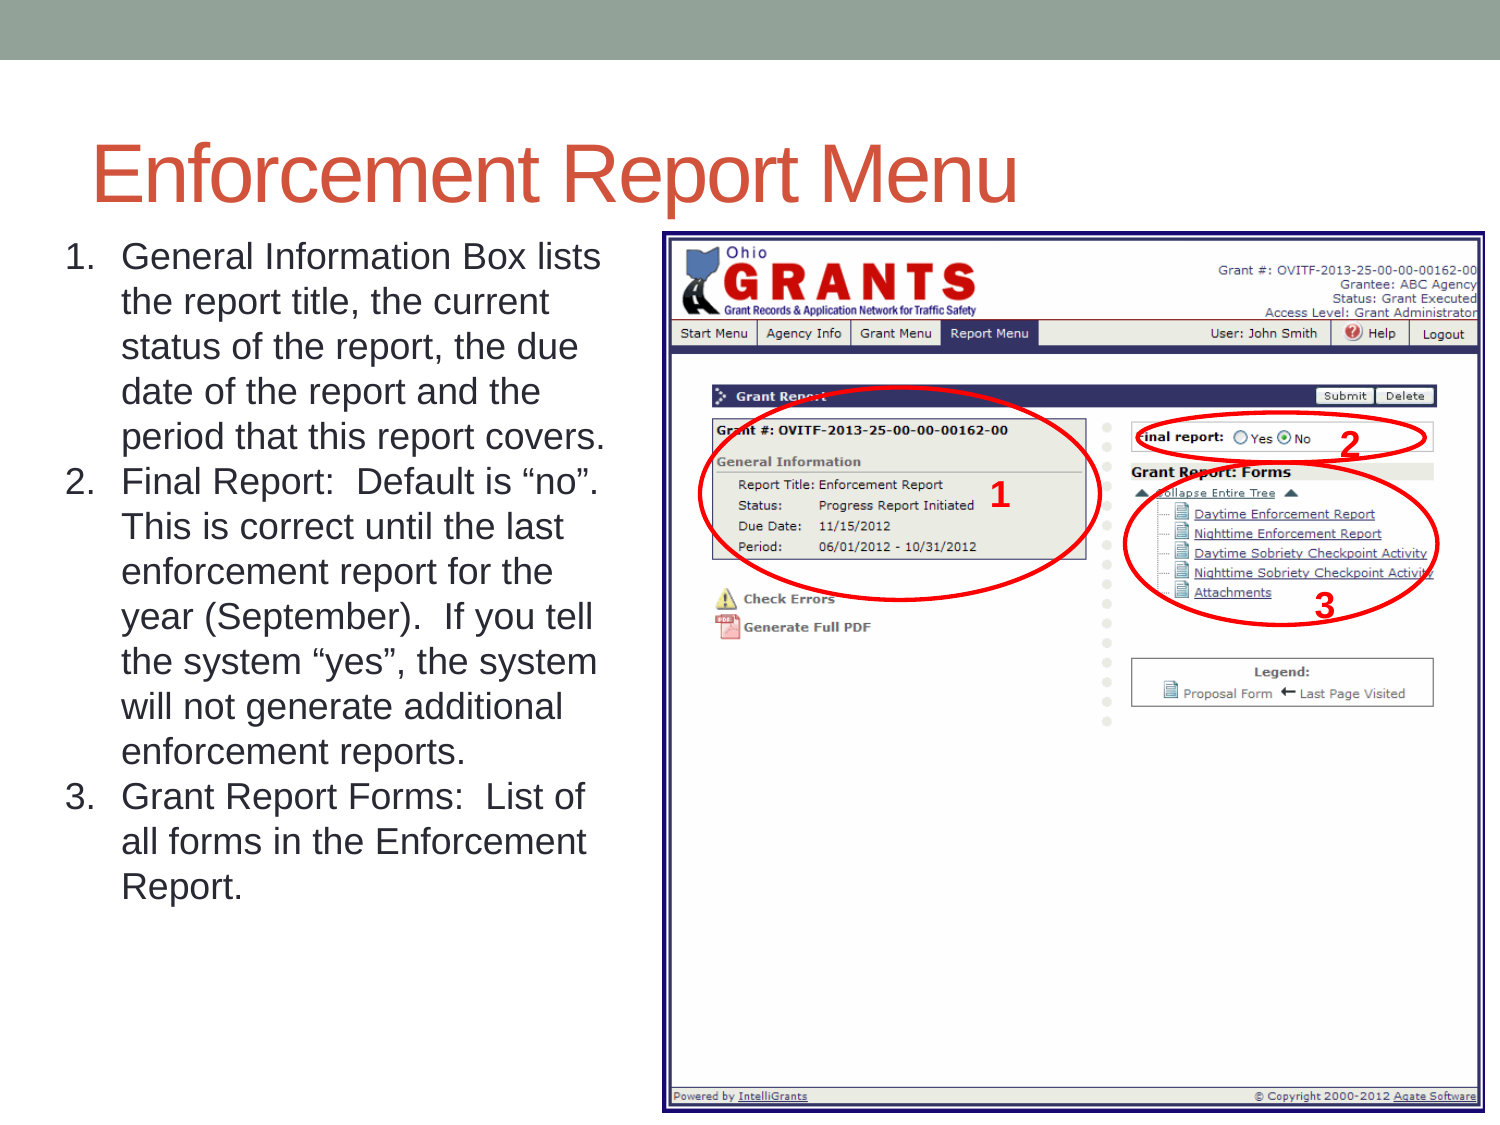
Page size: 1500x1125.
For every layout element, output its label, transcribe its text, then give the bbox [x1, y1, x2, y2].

text_box General Information Box lists the report title, the current status of the report, the due date of the report and the period that this report covers. Final Report: Default is “no”. This is correct until the last enforcement report for the year (September). If you tell the system “yes”, the system will not generate additional enforcement reports. Grant Report Forms: List of all forms in the Enforcement Report. [49, 224, 638, 915]
title Enforcement Report Menu [75, 87, 1425, 250]
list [662, 231, 1485, 1113]
